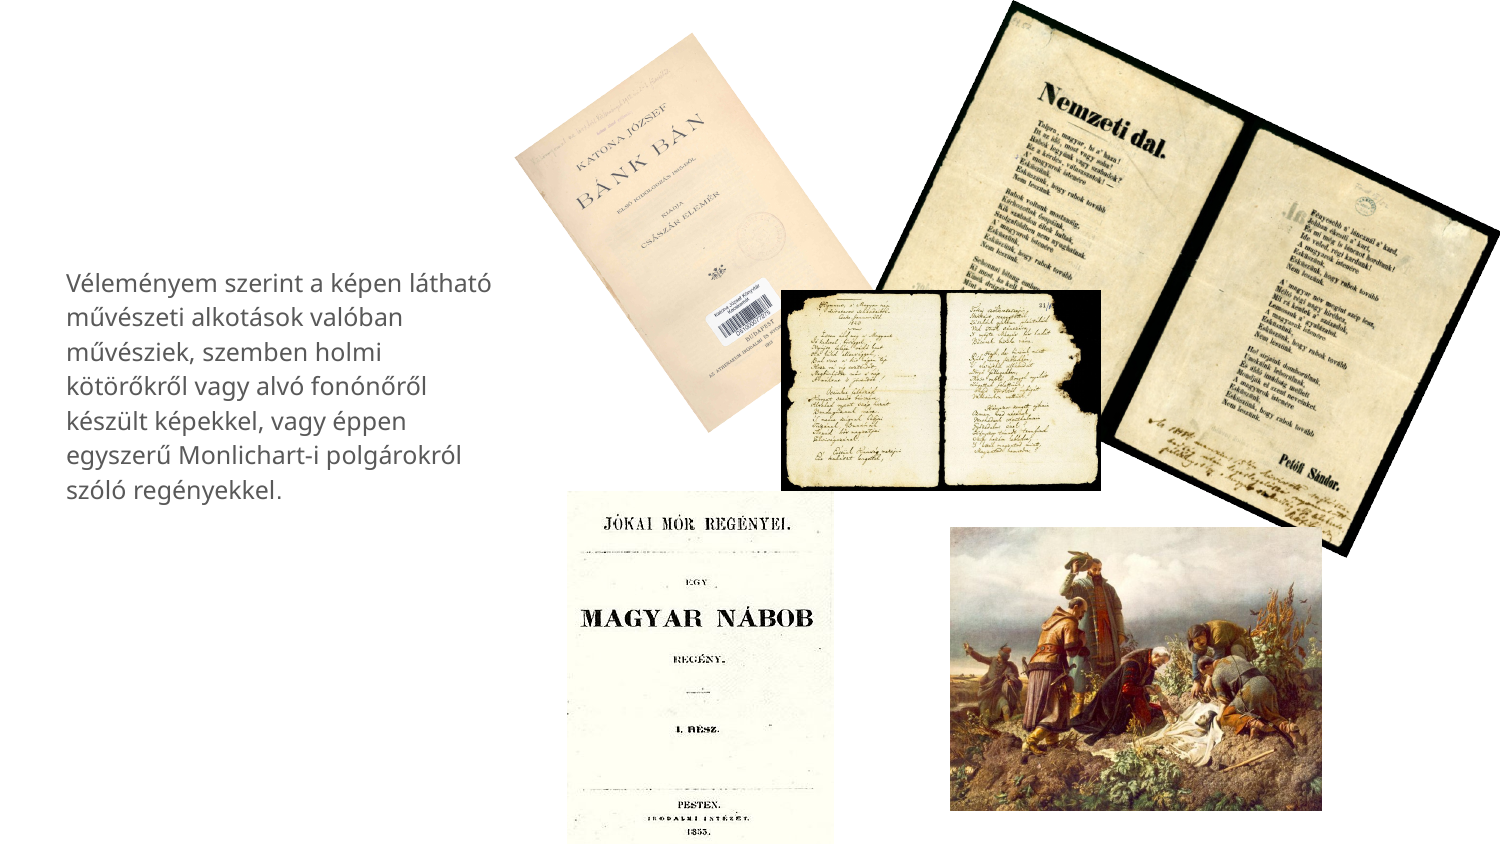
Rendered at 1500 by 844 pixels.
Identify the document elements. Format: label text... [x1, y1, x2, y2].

list Véleményem szerint a képen látható művészeti alkotások valóban művésziek, szemben holmi kötörőkről vagy alvó fonónőről készült képekkel, vagy éppen egyszerű Monlichart-i polgárokról szóló regényekkel. [51, 248, 512, 770]
picture [516, 1, 1500, 844]
